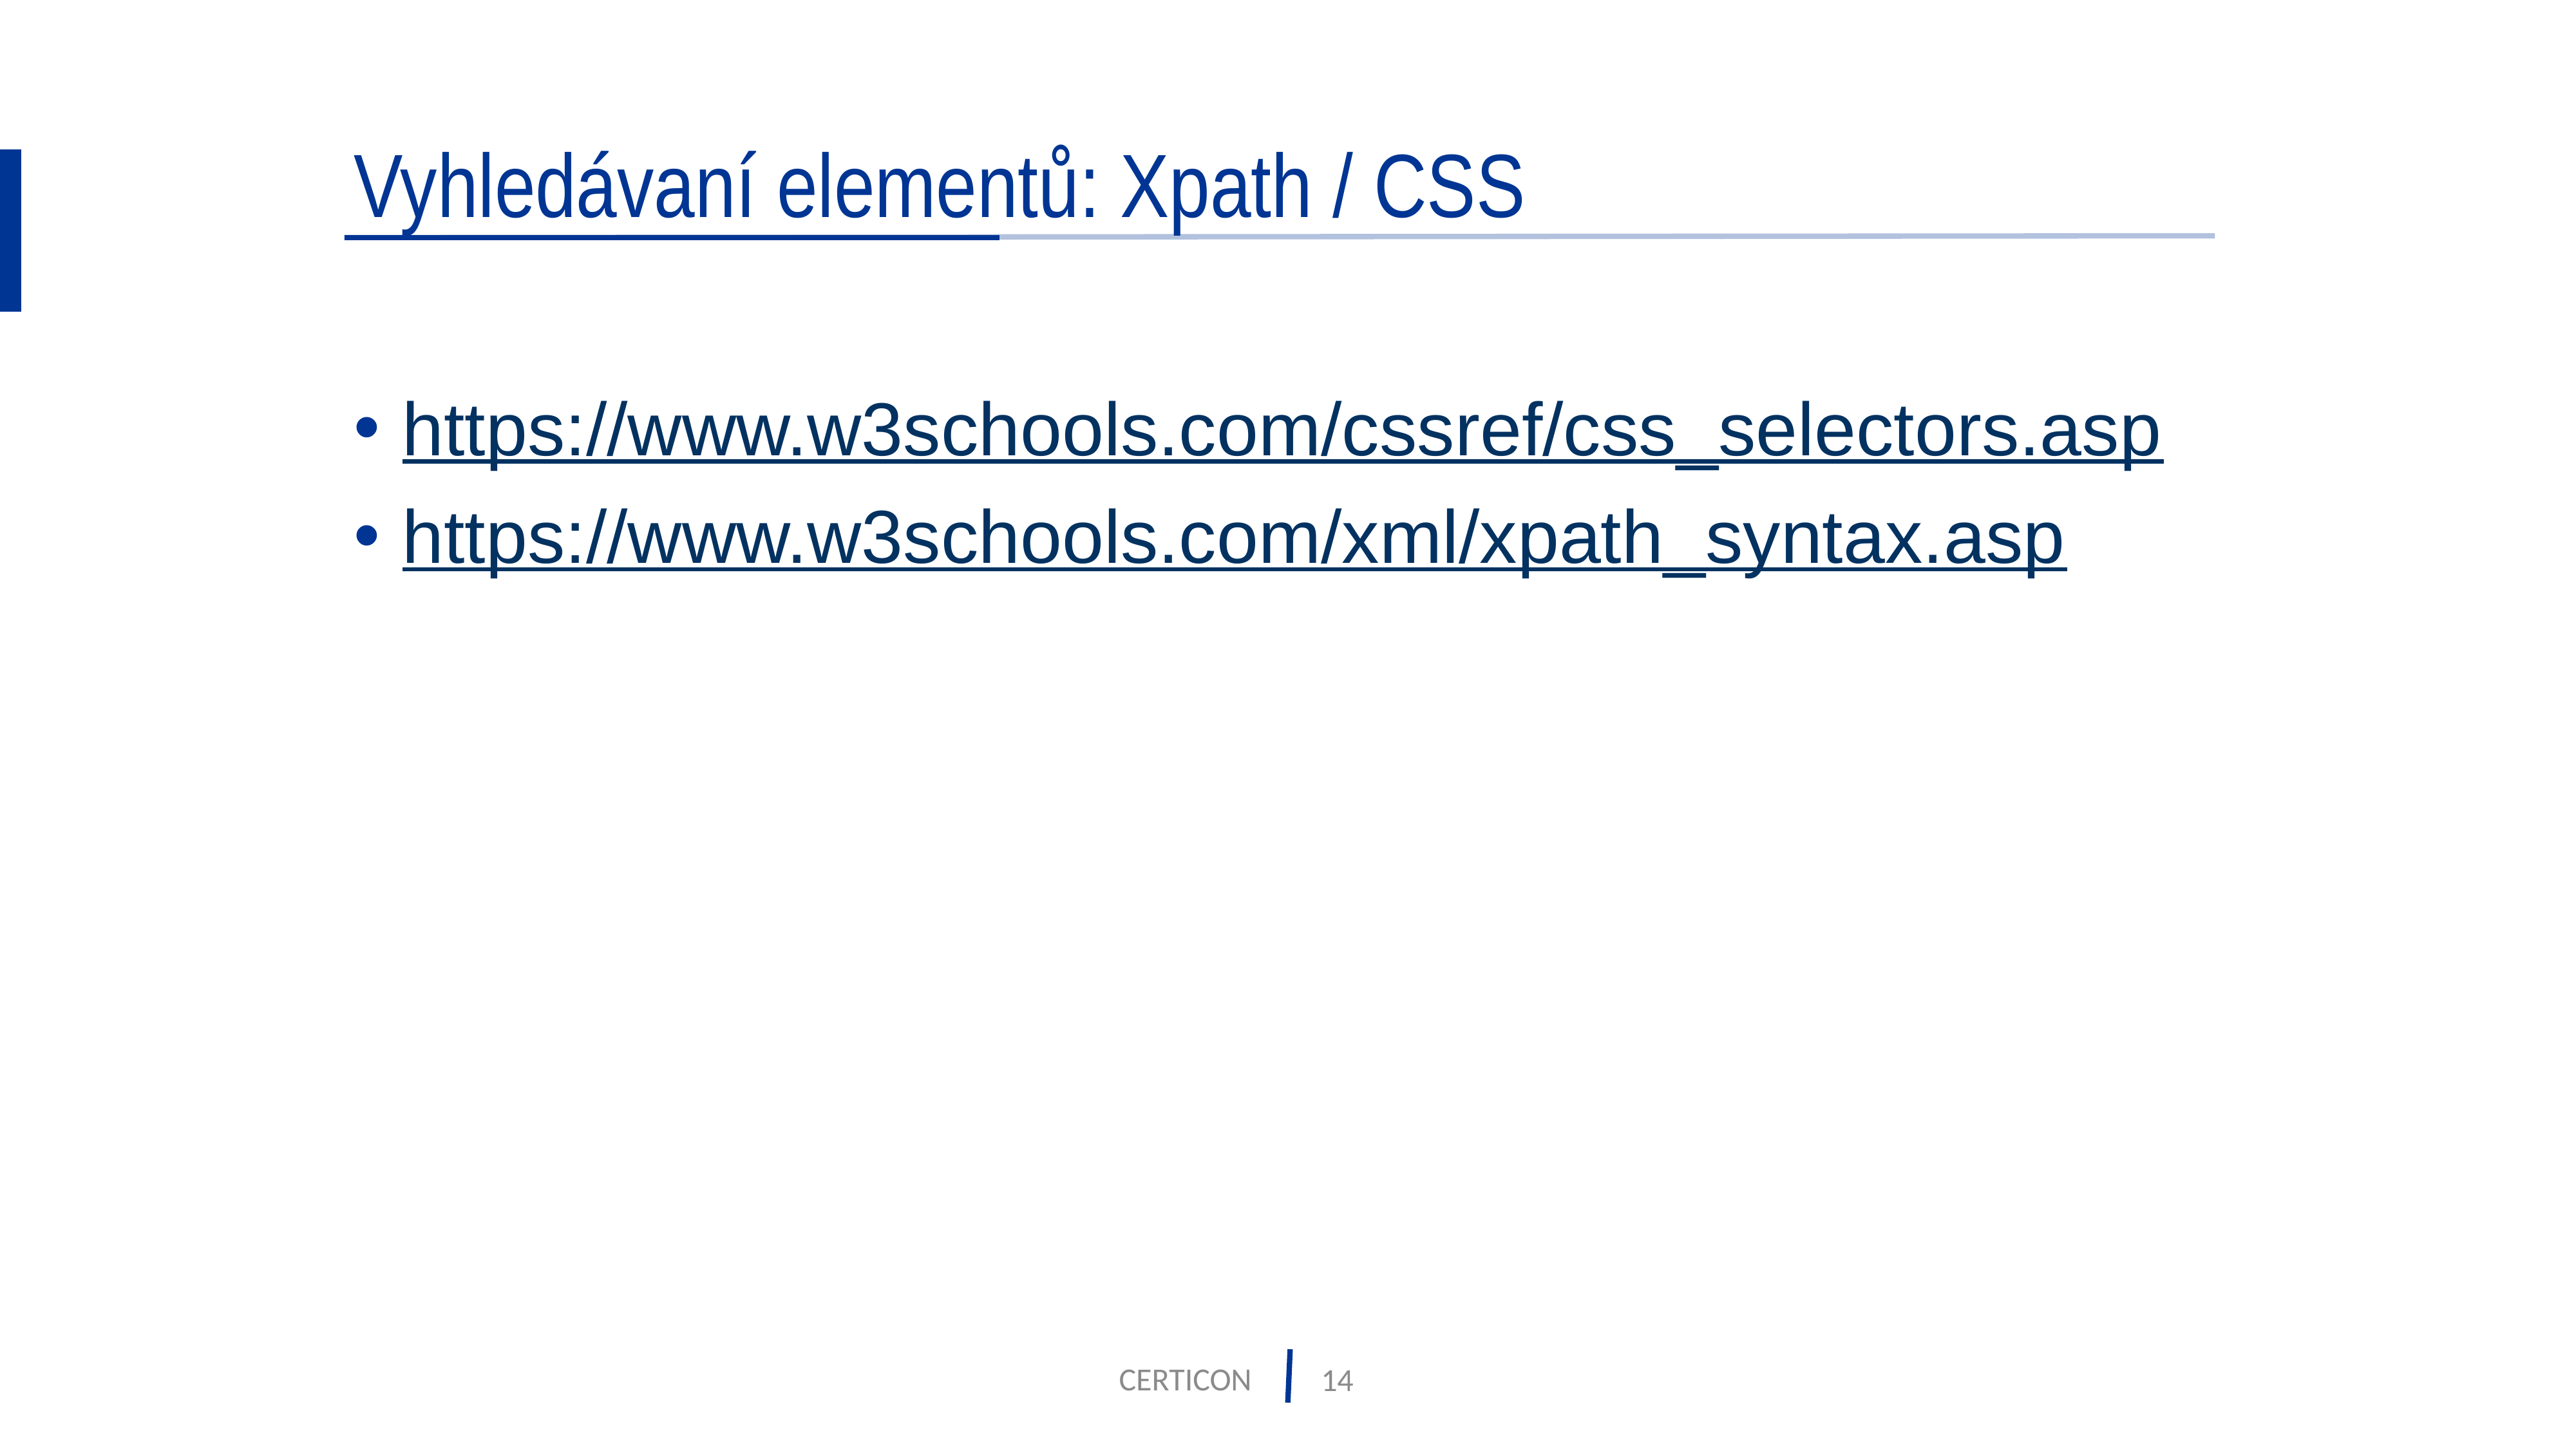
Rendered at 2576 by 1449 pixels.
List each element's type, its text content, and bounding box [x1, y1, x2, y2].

title Vyhledávaní elementů: Xpath / CSS [344, 134, 2399, 242]
footer CERTICON [835, 1328, 1262, 1428]
slide_number 14 [1311, 1328, 1481, 1428]
list https://www.w3schools.com/cssref/css_selectors.asp https://www.w3schools.com/xml/xpath_syntax.asp [344, 385, 2399, 1305]
